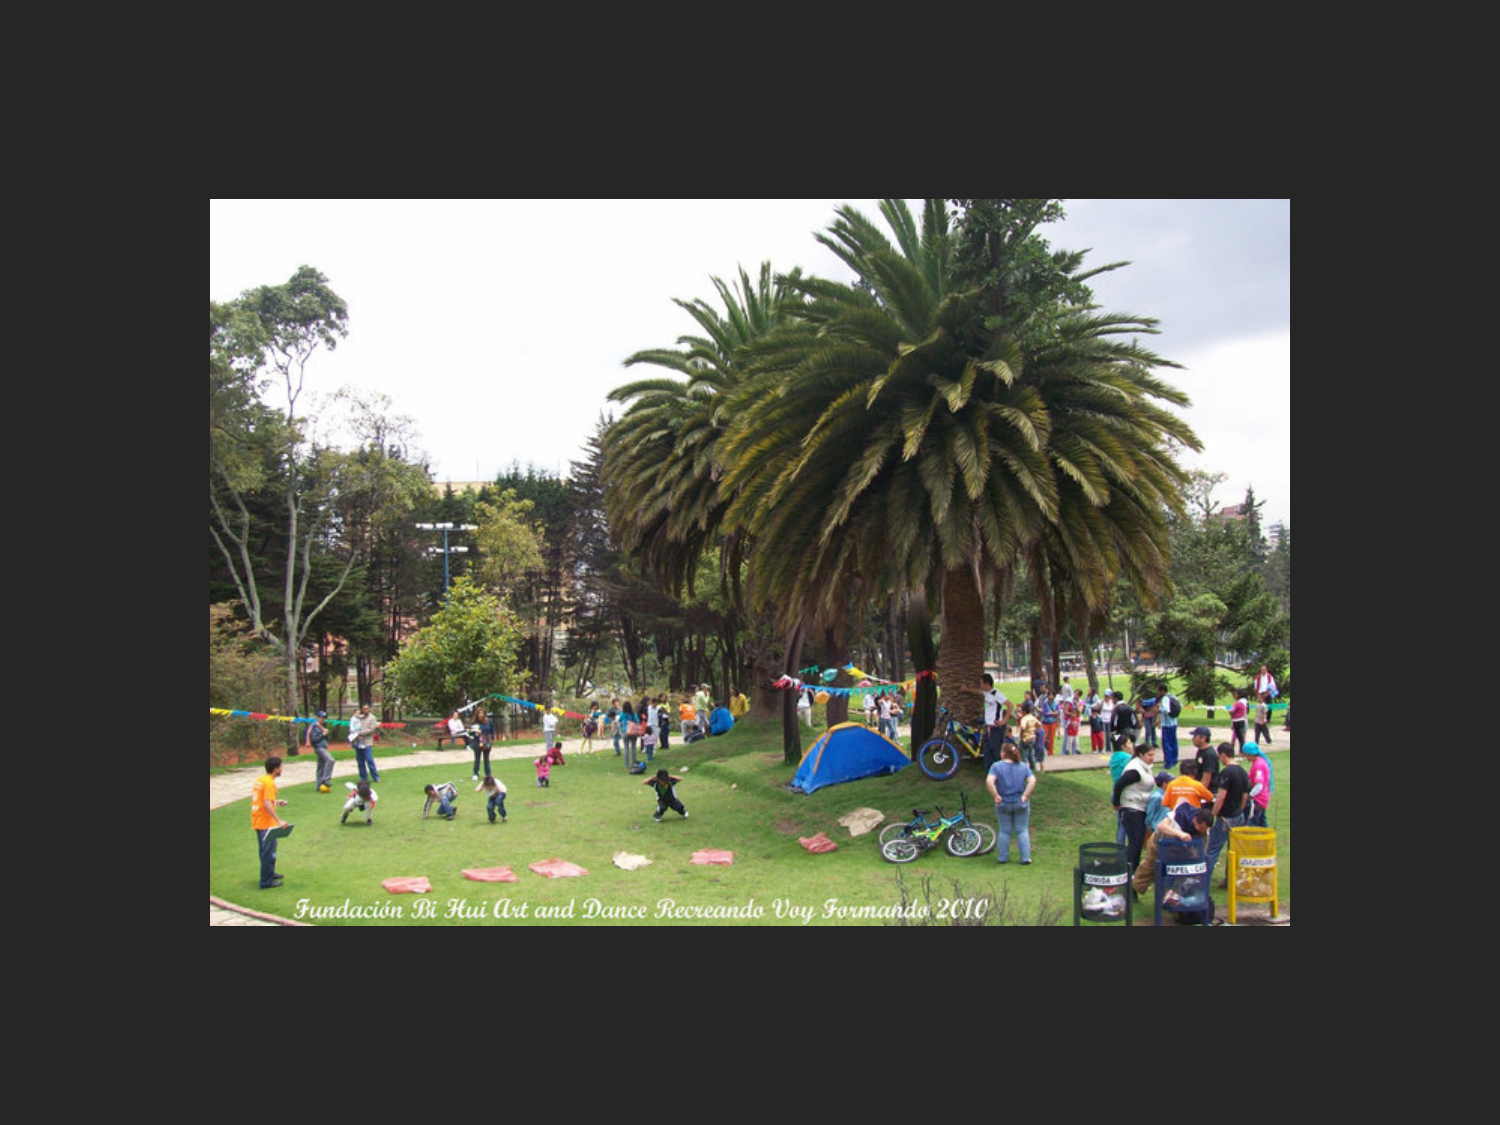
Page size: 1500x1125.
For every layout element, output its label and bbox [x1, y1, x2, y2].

picture [210, 199, 1290, 926]
